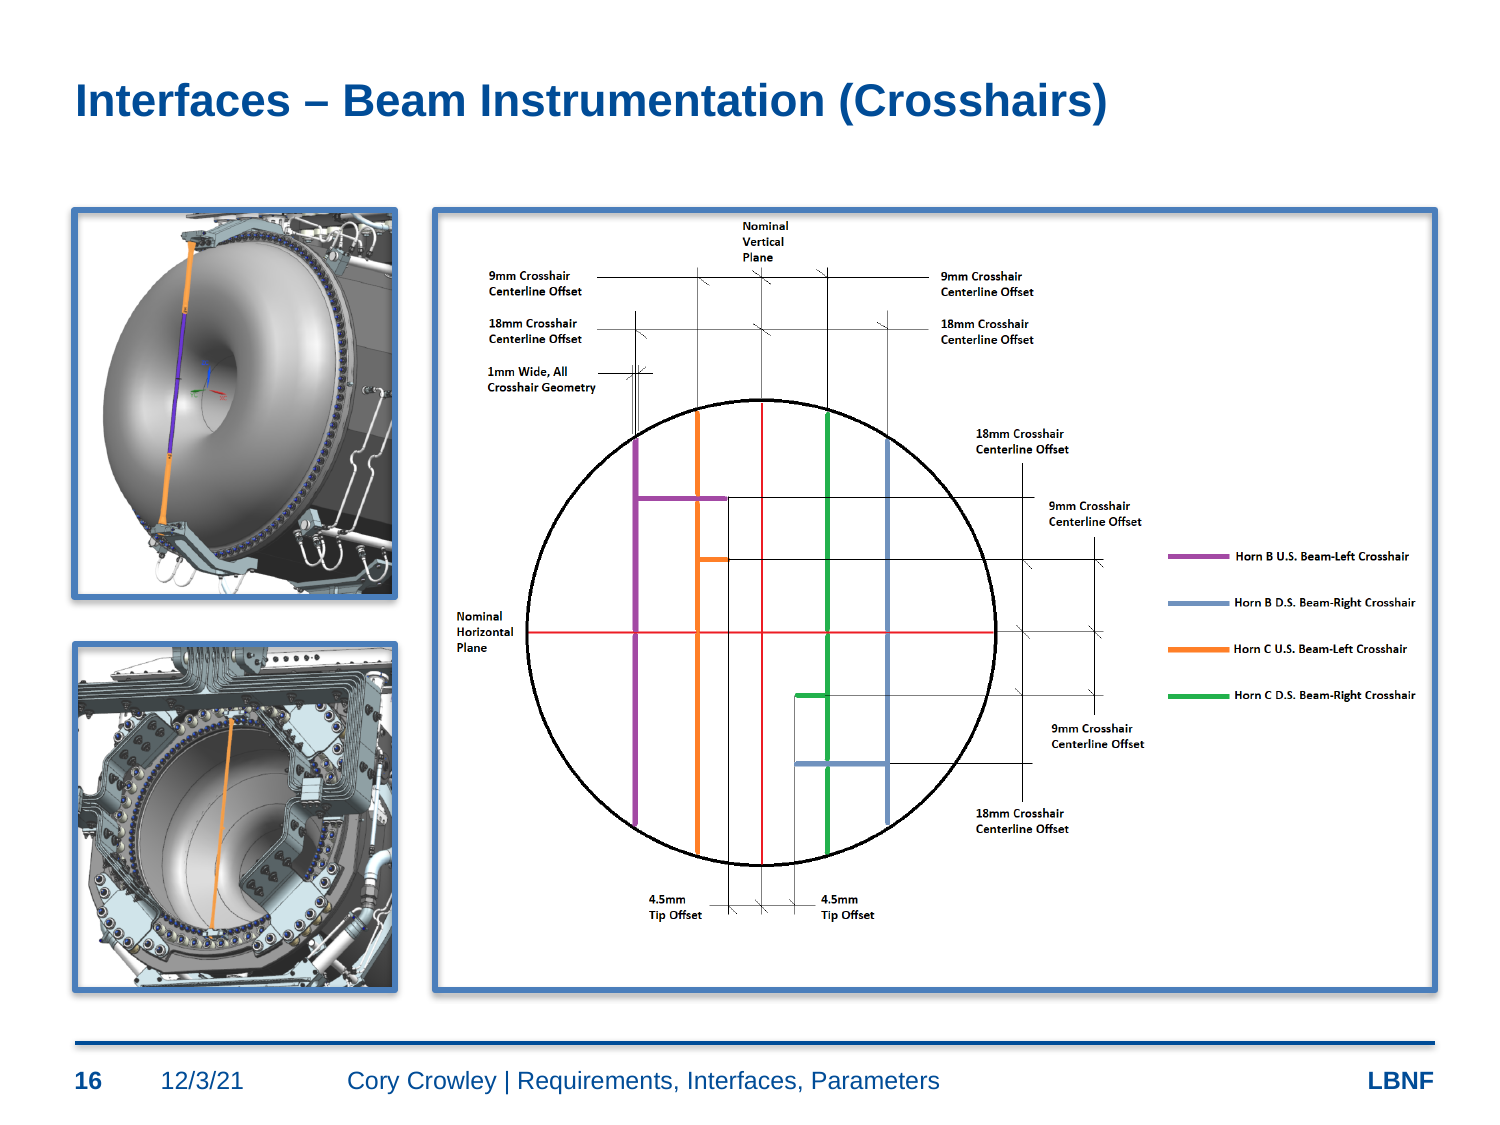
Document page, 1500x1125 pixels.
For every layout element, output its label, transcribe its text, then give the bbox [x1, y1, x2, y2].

picture [74, 642, 395, 990]
footer Cory Crowley | Requirements, Interfaces, Parameters [348, 1064, 1269, 1096]
text_box [434, 979, 1436, 991]
title Interfaces – Beam Instrumentation (Crosshairs) [75, 70, 1436, 165]
slide_number 16 [74, 1064, 160, 1096]
picture [421, 209, 1436, 973]
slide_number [160, 1064, 348, 1096]
picture [74, 210, 395, 599]
